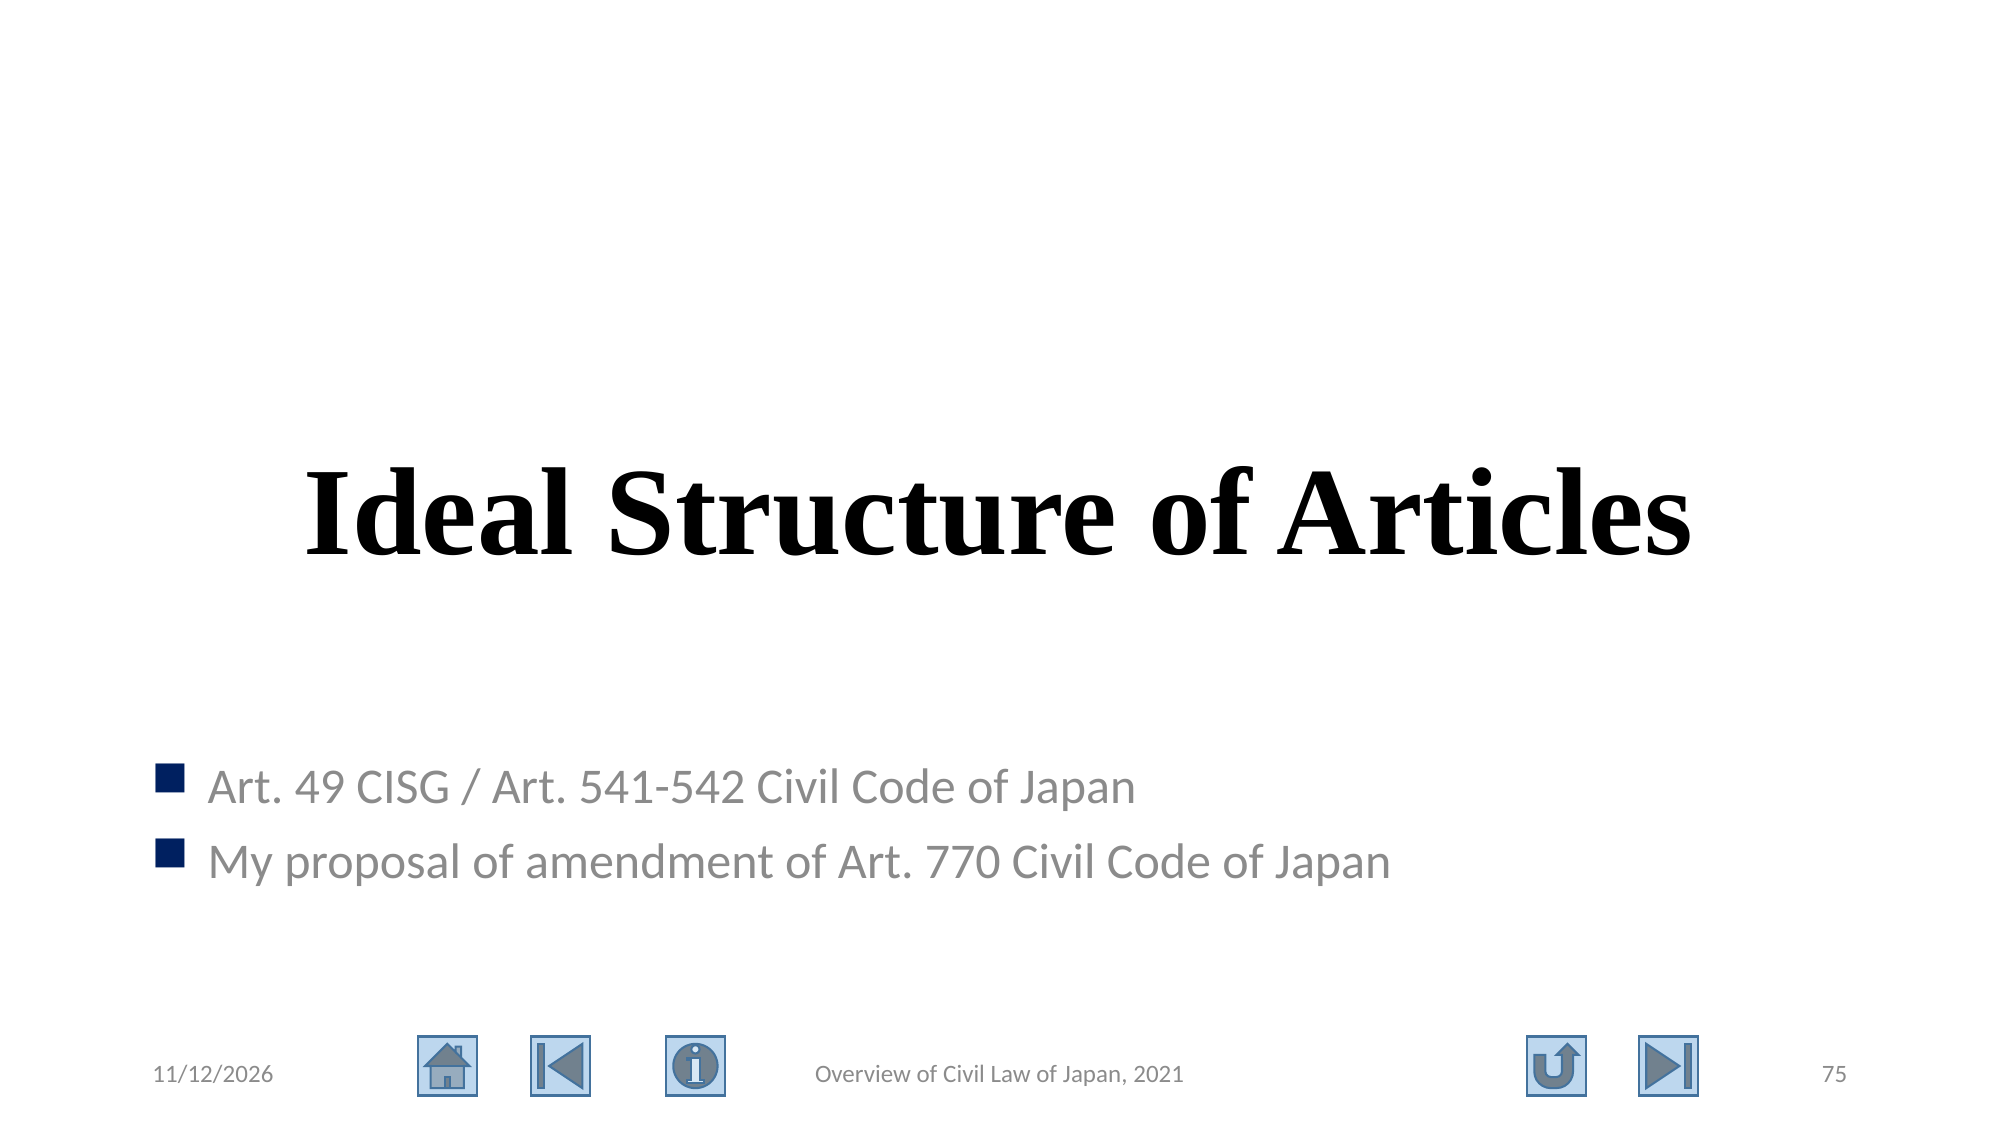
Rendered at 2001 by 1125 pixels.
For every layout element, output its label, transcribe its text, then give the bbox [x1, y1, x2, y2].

slide_number 75 [1412, 1042, 1863, 1103]
title Ideal Structure of Articles [136, 280, 1862, 749]
list Art. 49 CISG / Art. 541-542 Civil Code of Japan My proposal of amendment of Art. 770 Civil Code of Japan [136, 752, 1862, 999]
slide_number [137, 1042, 588, 1103]
footer Overview of Civil Law of Japan, 2021 [662, 1042, 1338, 1103]
